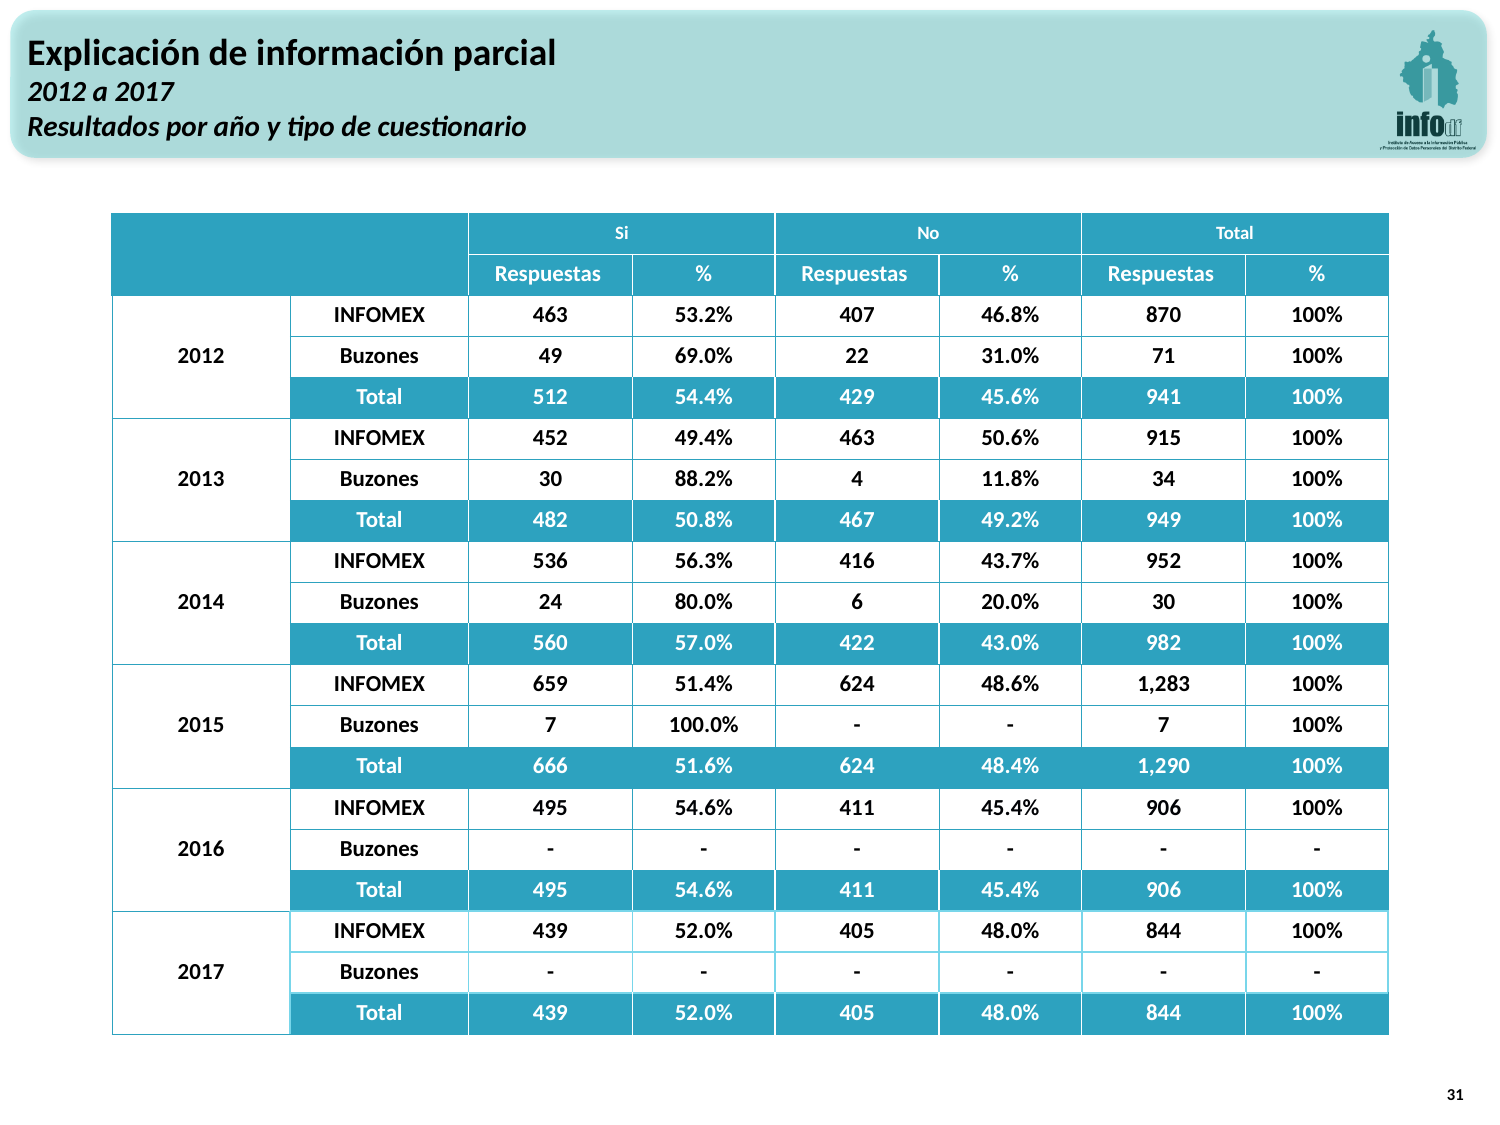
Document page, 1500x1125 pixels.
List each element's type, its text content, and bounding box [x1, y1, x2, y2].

table_cell 54.6% [633, 871, 774, 910]
table_cell 1,290 [1082, 748, 1245, 788]
table_cell 915 [1082, 419, 1245, 459]
table_cell 941 [1082, 378, 1245, 418]
table_cell 100% [1246, 665, 1388, 705]
table_cell Total [291, 994, 468, 1034]
table_cell 45.4% [940, 789, 1081, 829]
table_cell Total [291, 871, 468, 910]
picture [1389, 28, 1480, 150]
table_cell 56.3% [633, 542, 775, 582]
table_cell - [1247, 953, 1387, 992]
table_cell Buzones [291, 460, 468, 500]
table_cell 43.7% [940, 542, 1081, 582]
table_cell 71 [1082, 337, 1245, 377]
table_cell 416 [776, 542, 939, 582]
table_cell 439 [469, 994, 632, 1034]
table_cell - [469, 830, 632, 870]
table_cell - [940, 830, 1081, 870]
table_cell - [469, 953, 632, 992]
table_cell 405 [776, 994, 938, 1034]
table_header No [776, 214, 1081, 254]
table_cell - [1082, 830, 1245, 870]
table_cell 51.4% [633, 665, 775, 705]
table_cell - [633, 953, 774, 992]
table_cell 48.6% [940, 665, 1081, 705]
table_cell 100.0% [633, 706, 775, 747]
table_cell 2012 [113, 296, 290, 418]
table_cell 560 [469, 624, 632, 664]
table_cell 467 [776, 501, 938, 541]
table_cell 2014 [113, 542, 290, 664]
table_cell 429 [776, 378, 938, 418]
table_cell 624 [776, 665, 939, 705]
table_cell - [940, 706, 1081, 747]
table_cell 54.4% [633, 378, 774, 418]
table_cell 48.4% [940, 748, 1081, 788]
table_cell INFOMEX [291, 296, 468, 336]
table_cell Total [291, 624, 468, 664]
table_cell 49.2% [940, 501, 1081, 541]
table_cell 6 [776, 583, 939, 623]
table_cell 512 [469, 378, 632, 418]
table_cell 100% [1246, 706, 1388, 747]
table_cell % [1246, 255, 1388, 295]
table_cell 43.0% [940, 624, 1081, 664]
table_cell 45.4% [940, 871, 1081, 910]
table_cell 495 [469, 871, 632, 910]
table_cell 2015 [113, 665, 290, 788]
text_box Explicación de información parcial 2012 a 2017 Resultados por año y tipo de cuestionario [12, 13, 1389, 156]
table_cell 24 [469, 583, 632, 623]
table_cell INFOMEX [291, 542, 468, 582]
table_cell 4 [776, 460, 939, 500]
table_cell Total [291, 501, 468, 541]
table_cell 463 [469, 296, 632, 336]
table_cell 48.0% [940, 912, 1081, 951]
table_cell 34 [1082, 460, 1245, 500]
table_cell - [776, 830, 939, 870]
table_cell 482 [469, 501, 632, 541]
table_cell - [1246, 830, 1388, 870]
table_cell Buzones [291, 337, 468, 377]
table_cell INFOMEX [291, 912, 468, 951]
table_cell 463 [776, 419, 939, 459]
table_cell 422 [776, 624, 938, 664]
table_cell 411 [776, 789, 939, 829]
table_cell % [633, 255, 774, 295]
table_cell 100% [1246, 501, 1388, 541]
table_cell 20.0% [940, 583, 1081, 623]
table_cell 2016 [113, 789, 290, 911]
table_cell 100% [1246, 460, 1388, 500]
table_cell 80.0% [633, 583, 775, 623]
table_cell Buzones [291, 583, 468, 623]
table_cell 407 [776, 296, 939, 336]
table_cell 48.0% [940, 994, 1081, 1034]
table_cell 50.8% [633, 501, 774, 541]
table_header Total [1082, 214, 1388, 254]
table_cell 949 [1082, 501, 1245, 541]
table_cell 52.0% [633, 912, 774, 951]
table_cell 536 [469, 542, 632, 582]
table_cell 30 [1082, 583, 1245, 623]
table_cell 411 [776, 871, 938, 910]
table_cell 100% [1246, 789, 1388, 829]
table_cell 1,283 [1082, 665, 1245, 705]
table_cell 46.8% [940, 296, 1081, 336]
table_cell 49 [469, 337, 632, 377]
table_cell Buzones [291, 706, 468, 747]
table_cell 7 [1082, 706, 1245, 747]
table_cell - [776, 706, 939, 747]
table_cell - [940, 953, 1081, 992]
table_cell 870 [1082, 296, 1245, 336]
table_cell 100% [1246, 624, 1388, 664]
table_cell 844 [1082, 994, 1245, 1034]
table_cell 52.0% [633, 994, 774, 1034]
table_cell 7 [469, 706, 632, 747]
table_cell INFOMEX [292, 666, 467, 704]
table_cell 624 [776, 748, 939, 788]
table_cell 31.0% [940, 337, 1081, 377]
table_cell 100% [1246, 419, 1388, 459]
table_cell 495 [469, 789, 632, 829]
table_cell % [940, 255, 1081, 295]
table_cell Respuestas [469, 255, 632, 295]
table_cell 906 [1082, 789, 1245, 829]
table_cell 57.0% [633, 624, 774, 664]
table_cell 54.6% [633, 789, 775, 829]
table_cell Respuestas [1082, 255, 1245, 295]
table_cell - [633, 830, 775, 870]
table_cell 100% [1246, 337, 1388, 377]
table_cell 69.0% [633, 337, 775, 377]
table_cell - [776, 953, 938, 992]
table_cell 982 [1082, 624, 1245, 664]
table_cell 452 [469, 419, 632, 459]
table_cell 2017 [113, 912, 289, 1034]
table_cell 100% [1246, 378, 1388, 418]
table_cell 100% [1246, 583, 1388, 623]
table_cell INFOMEX [291, 419, 468, 459]
table_cell 100% [1246, 994, 1388, 1034]
table_cell INFOMEX [291, 789, 468, 829]
table_header [113, 214, 468, 295]
slide_number 31 [1418, 1051, 1479, 1112]
table_cell 844 [1083, 912, 1245, 951]
table_cell 666 [469, 748, 632, 788]
table_cell 100% [1247, 912, 1387, 951]
table_cell Buzones [291, 830, 468, 870]
table_cell 100% [1246, 748, 1388, 788]
table_cell 659 [469, 665, 632, 705]
table_cell 100% [1246, 542, 1388, 582]
table_cell 45.6% [940, 378, 1081, 418]
table_cell 100% [1246, 296, 1388, 336]
table_cell 53.2% [633, 296, 775, 336]
table_cell 405 [776, 912, 938, 951]
table_cell 906 [1082, 871, 1245, 910]
table_cell Total [291, 378, 468, 418]
table_cell 51.6% [633, 748, 775, 788]
table_cell - [1083, 953, 1245, 992]
table_cell 30 [469, 460, 632, 500]
table_cell 22 [776, 337, 939, 377]
table_cell 49.4% [633, 419, 775, 459]
table_cell 88.2% [633, 460, 775, 500]
table_cell 11.8% [940, 460, 1081, 500]
table_cell Buzones [291, 953, 468, 992]
table_cell 100% [1246, 871, 1388, 910]
table_cell Respuestas [776, 255, 938, 295]
table_cell 50.6% [940, 419, 1081, 459]
table_cell 952 [1082, 542, 1245, 582]
table_cell 2013 [113, 419, 290, 541]
table_cell Total [291, 748, 468, 788]
table_header Si [469, 214, 774, 254]
table_cell 439 [469, 912, 632, 951]
